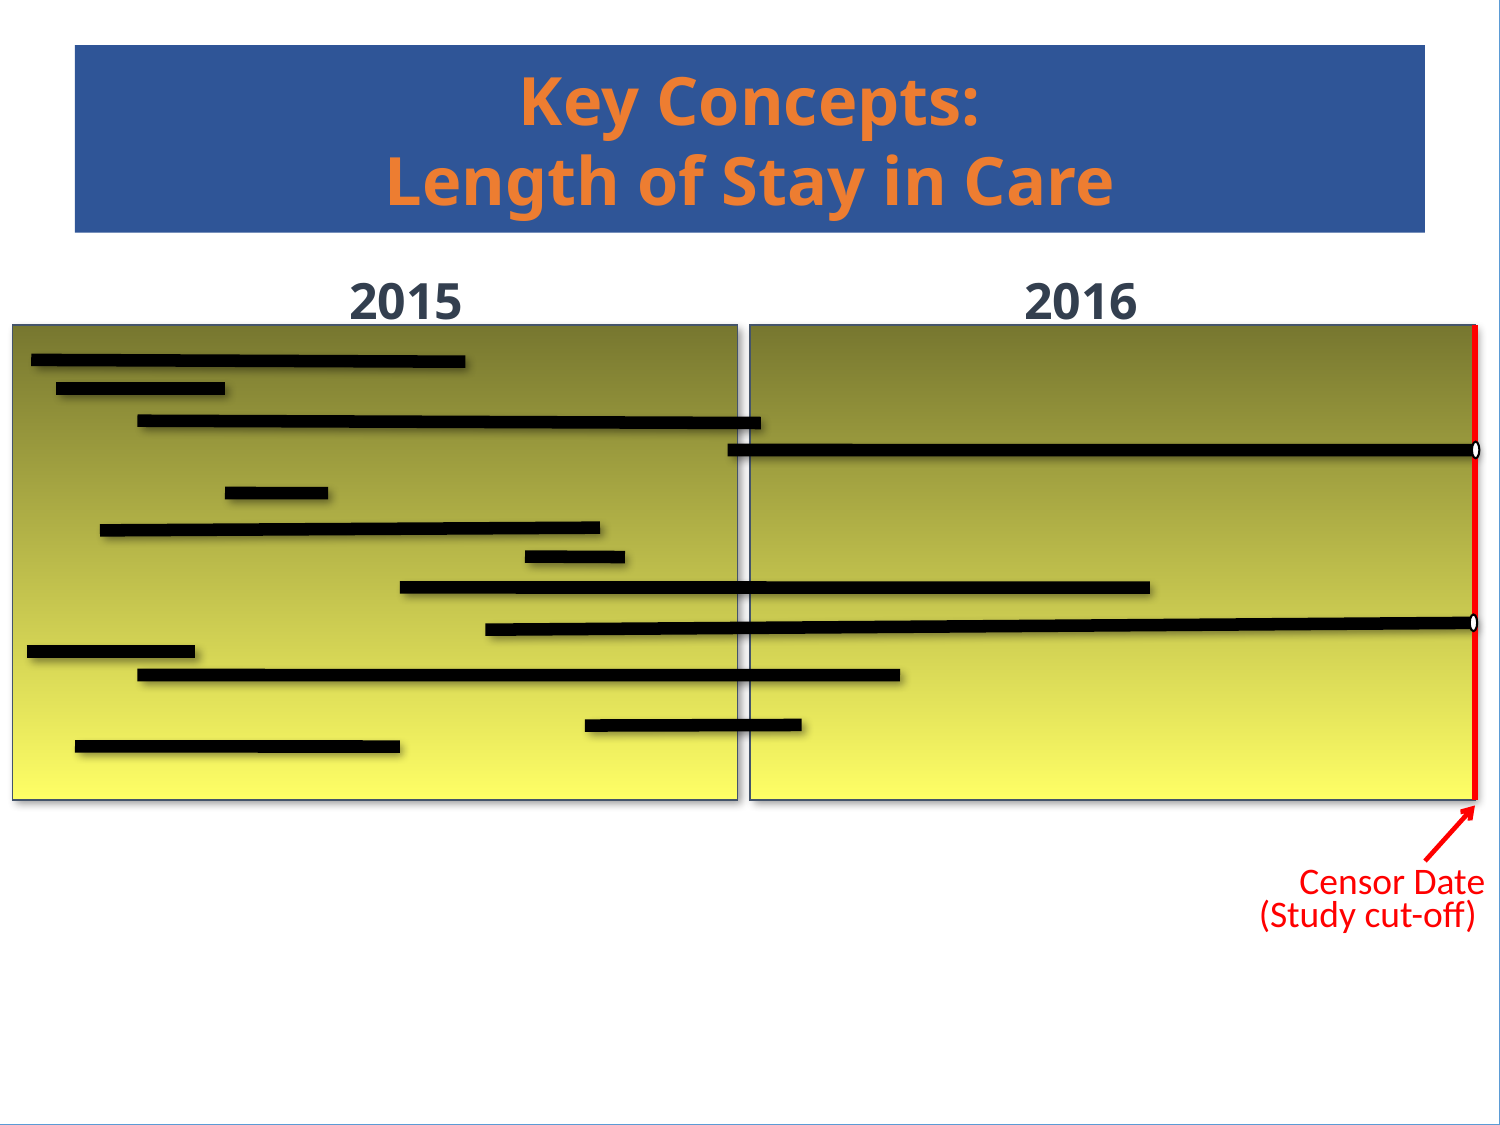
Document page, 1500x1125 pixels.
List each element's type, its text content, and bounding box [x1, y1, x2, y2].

text_box [750, 459, 1472, 627]
text_box [750, 632, 1472, 800]
text_box Key Concepts: Length of Stay in Care [74, 45, 1425, 233]
text_box [12, 324, 738, 800]
text_box [1468, 613, 1474, 633]
text_box [0, 0, 1500, 1125]
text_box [1424, 805, 1475, 861]
text_box Censor Date (Study cut-off) [1237, 860, 1500, 988]
text_box 2015 [224, 261, 588, 337]
text_box [1476, 440, 1481, 460]
text_box [750, 324, 1474, 448]
text_box 2016 [899, 261, 1263, 337]
text_box [1470, 441, 1474, 459]
